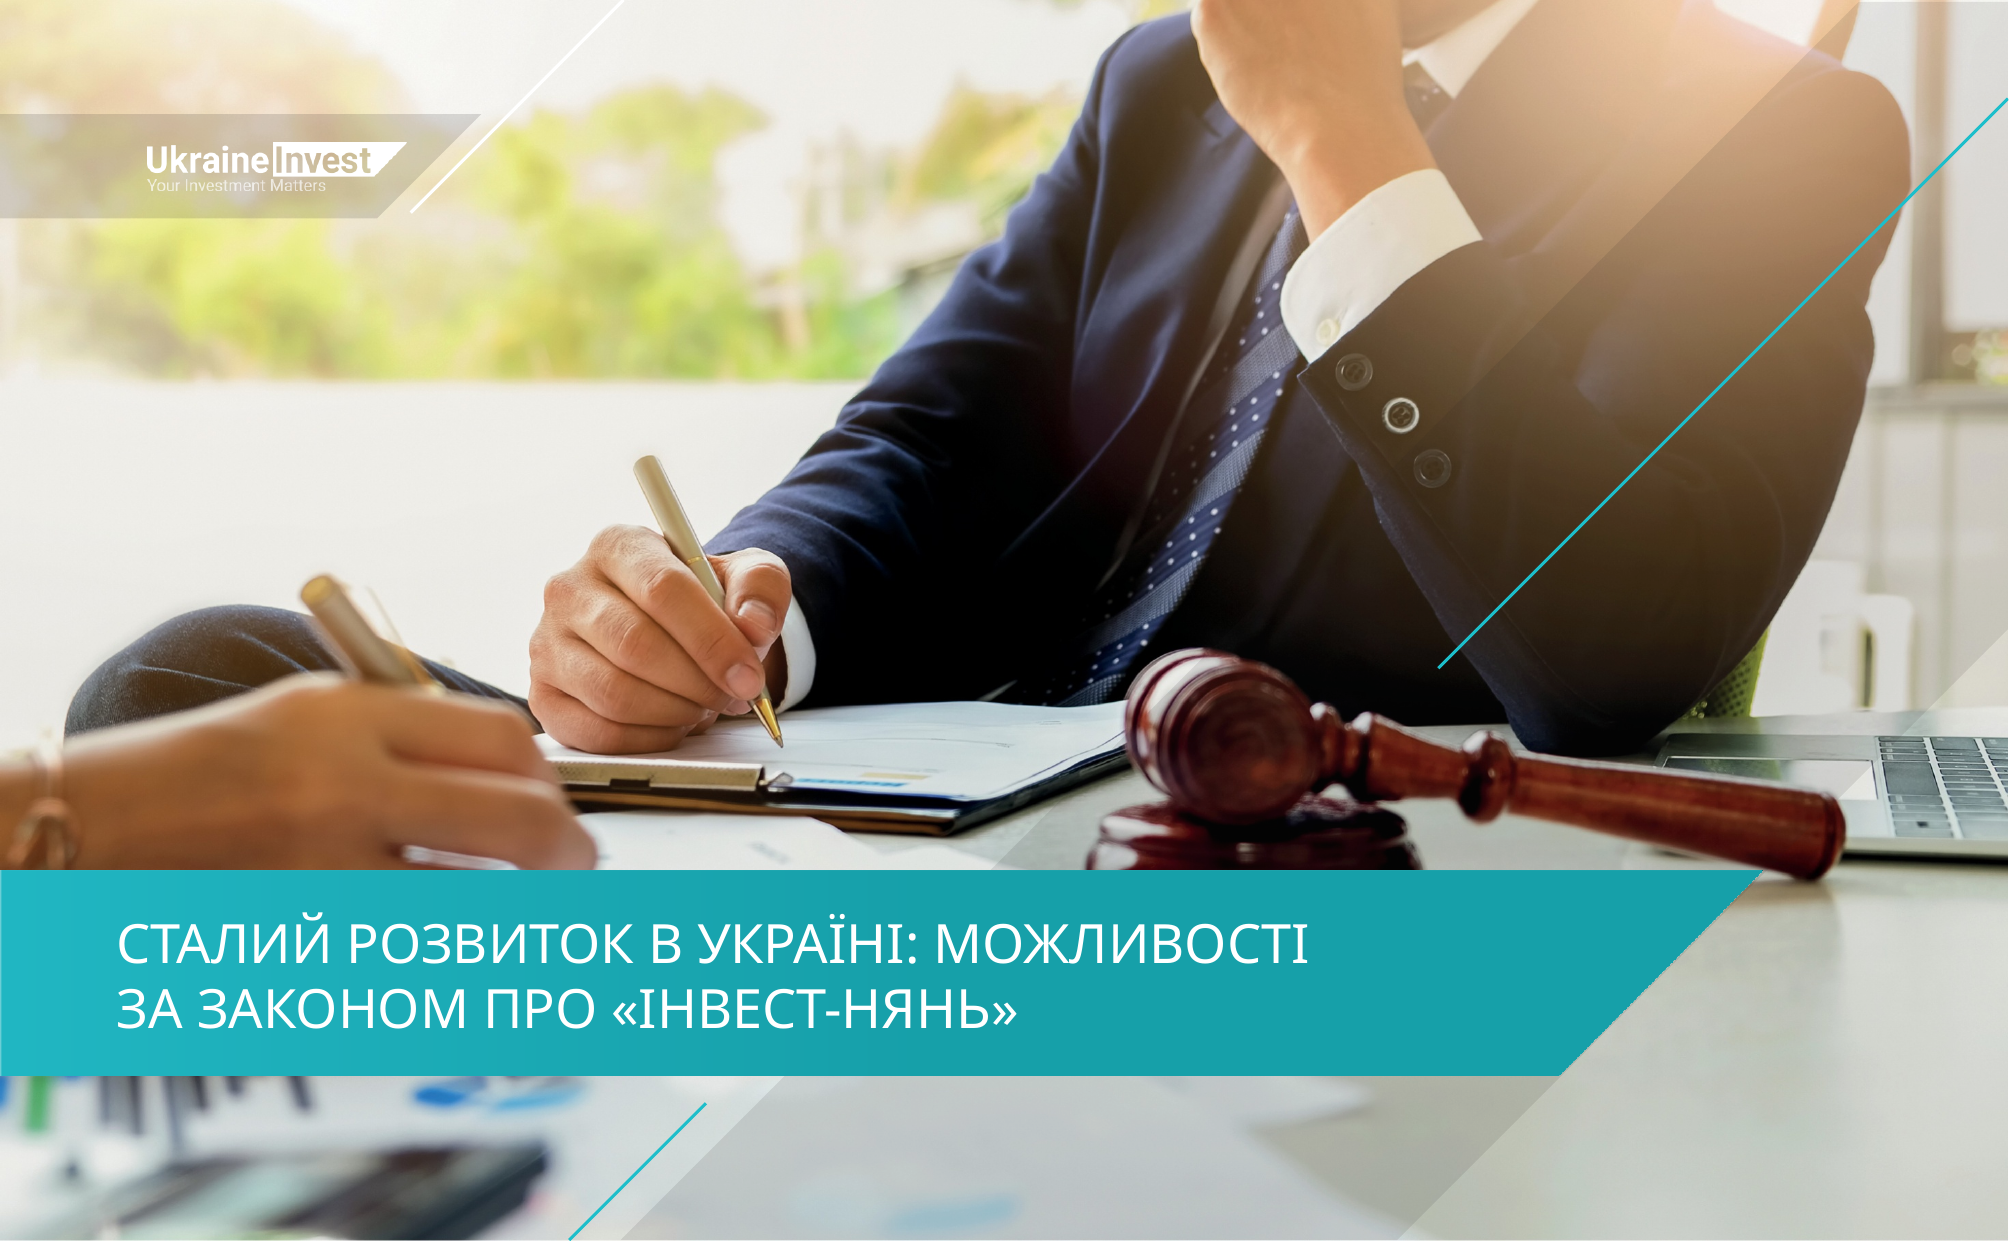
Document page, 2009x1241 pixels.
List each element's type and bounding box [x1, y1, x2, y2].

text_box [0, 0, 2009, 1241]
